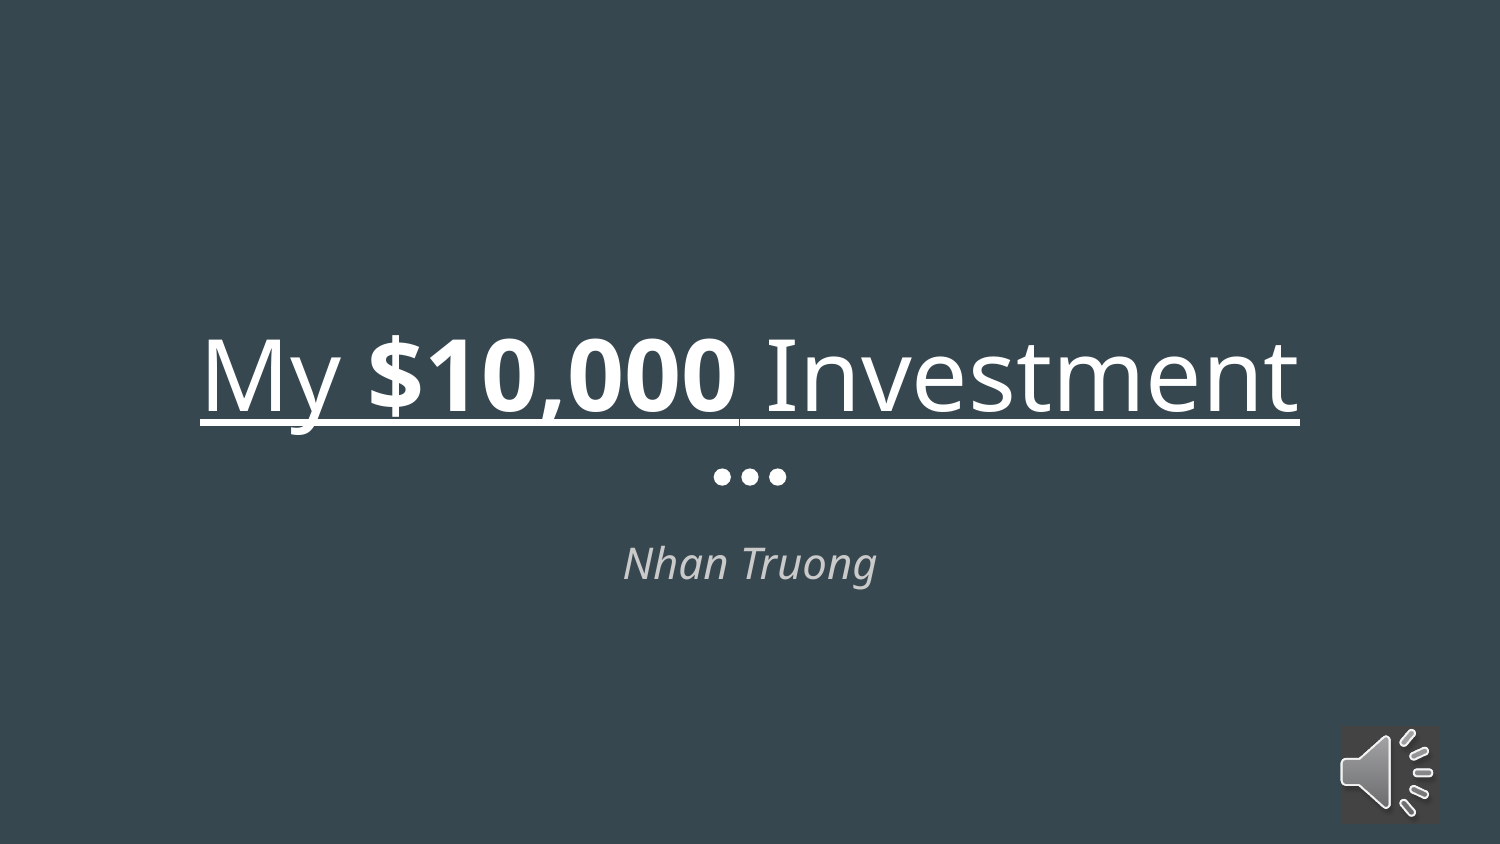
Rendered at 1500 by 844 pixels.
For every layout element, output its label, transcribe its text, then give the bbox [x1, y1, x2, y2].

picture [1339, 725, 1441, 826]
title My $10,000 Investment [110, 162, 1390, 447]
subtitle Nhan Truong [110, 520, 1390, 651]
